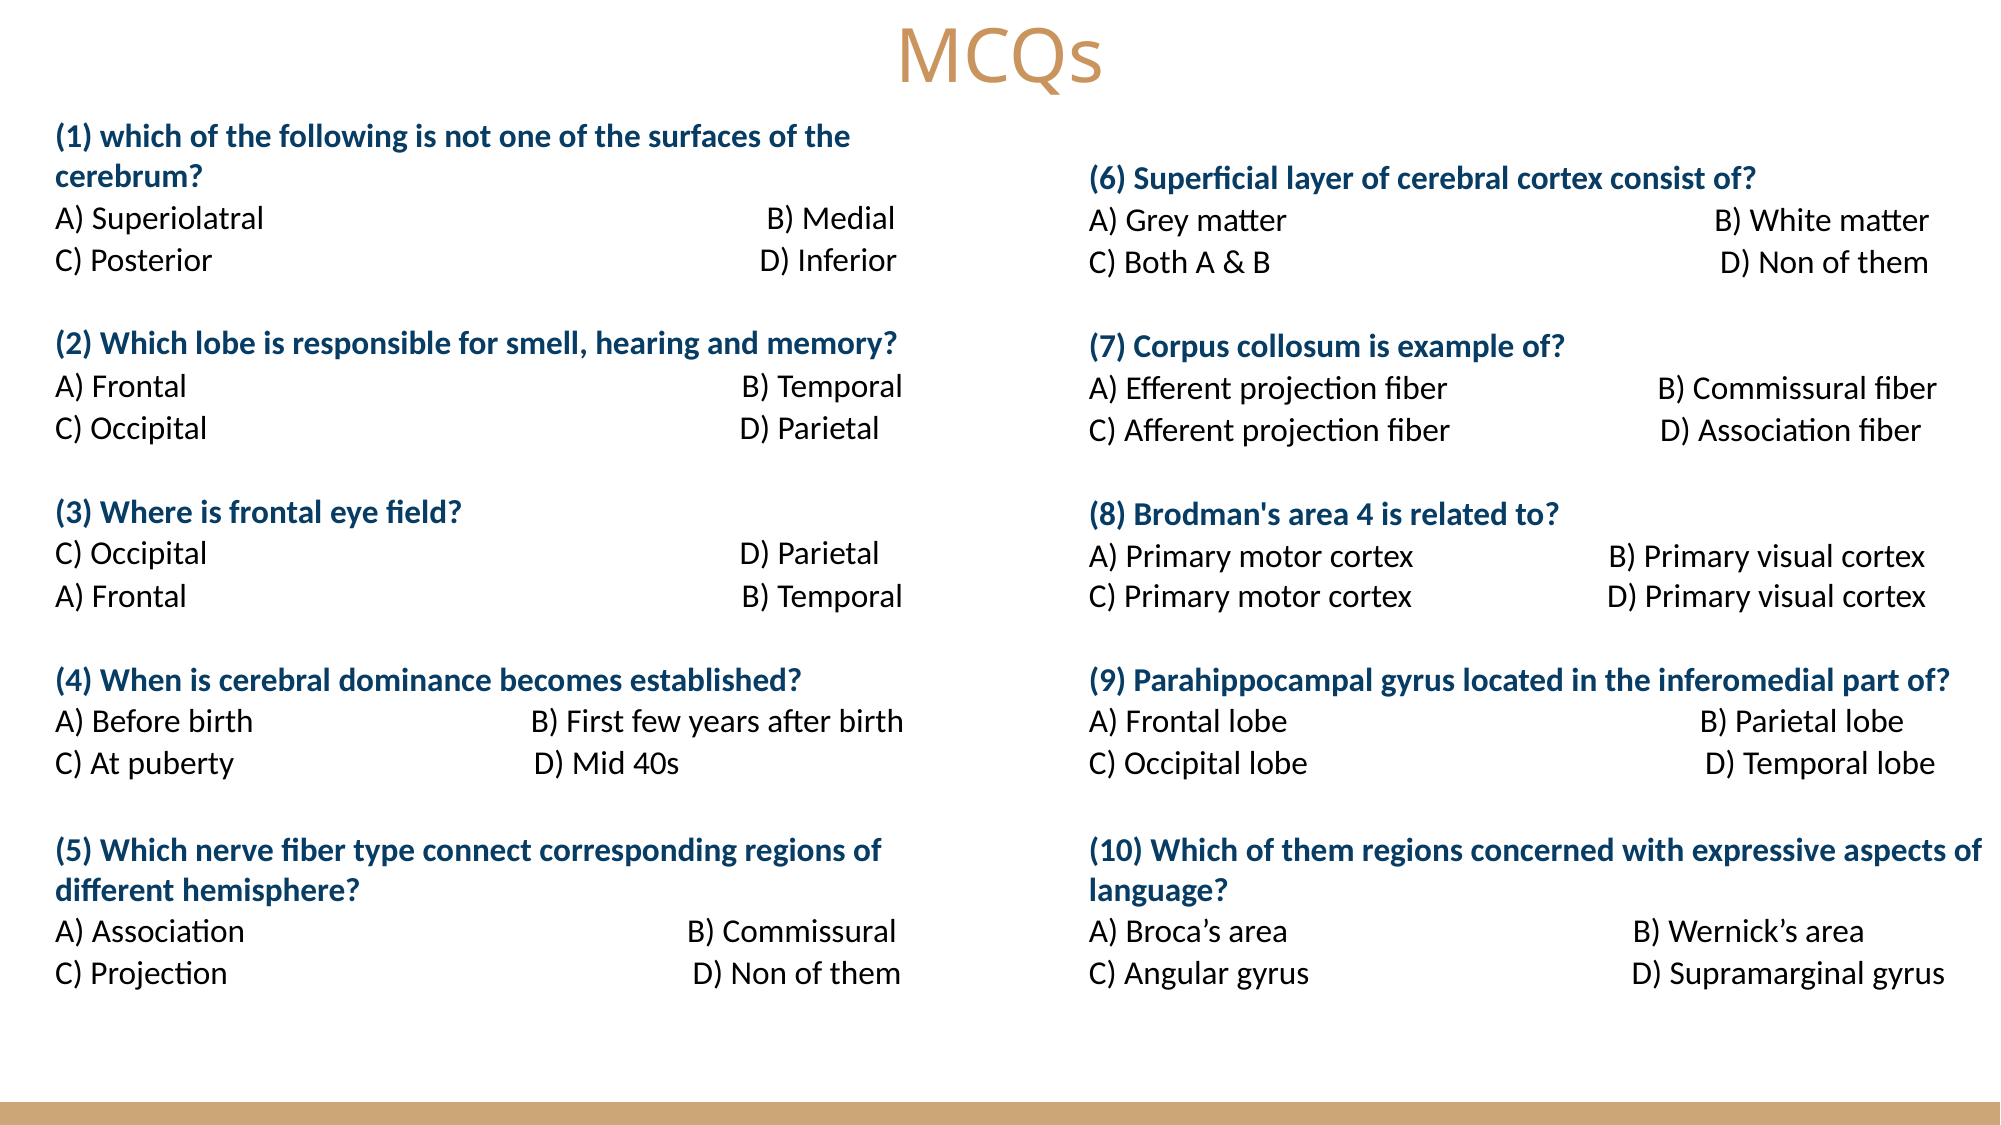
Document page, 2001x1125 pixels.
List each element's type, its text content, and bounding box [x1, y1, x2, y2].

text_box (1) which of the following is not one of the surfaces of the cerebrum? A) Superiolatral B) Medial C) Posterior D) Inferior (2) Which lobe is responsible for smell, hearing and memory? A) Frontal B) Temporal C) Occipital D) Parietal (3) Where is frontal eye field? C) Occipital D) Parietal A) Frontal B) Temporal (4) When is cerebral dominance becomes established? A) Before birth B) First few years after birth C) At puberty D) Mid 40s (5) Which nerve fiber type connect corresponding regions of different hemisphere? A) Association B) Commissural C) Projection D) Non of them [40, 98, 926, 1125]
text_box (6) Superficial layer of cerebral cortex consist of? A) Grey matter B) White matter C) Both A & B D) Non of them (7) Corpus collosum is example of? A) Efferent projection fiber B) Commissural fiber C) Afferent projection fiber D) Association fiber (8) Brodman's area 4 is related to? A) Primary motor cortex B) Primary visual cortex C) Primary motor cortex D) Primary visual cortex (9) Parahippocampal gyrus located in the inferomedial part of? A) Frontal lobe B) Parietal lobe C) Occipital lobe D) Temporal lobe (10) Which of them regions concerned with expressive aspects of language? A) Broca’s area B) Wernick’s area C) Angular gyrus D) Supramarginal gyrus [1073, 98, 2000, 1125]
